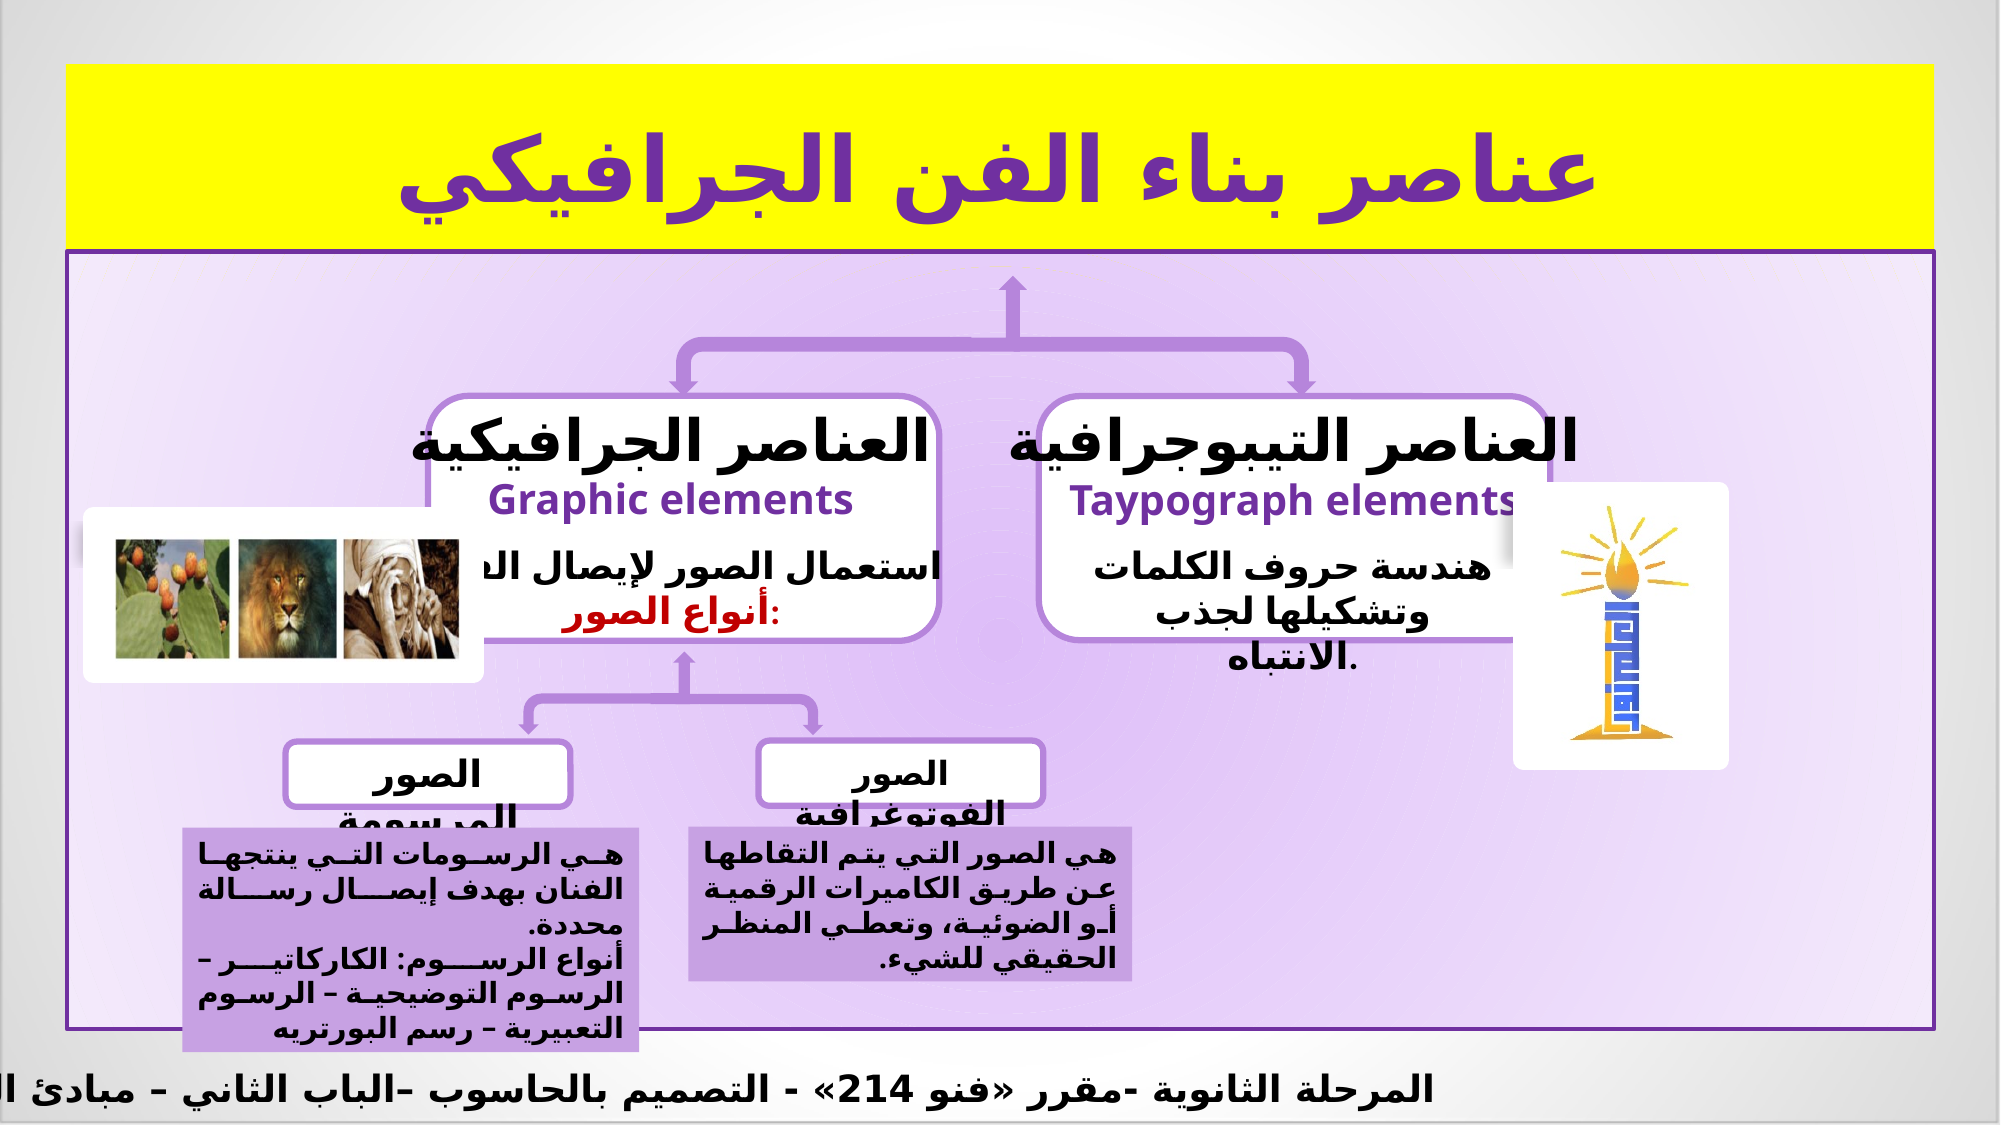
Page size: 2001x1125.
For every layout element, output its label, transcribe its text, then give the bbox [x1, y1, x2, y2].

text_box هي الرسومات التي ينتجها الفنان بهدف إيصال رسالة محددة. أنواع الرسوم: الكاركاتير – الرسوم التوضيحية – الرسوم التعبيرية – رسم البورتريه [182, 827, 640, 1053]
text_box هندسة حروف الكلمات وتشكيلها لجذب الانتباه. [1070, 534, 1513, 685]
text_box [518, 651, 824, 736]
text_box الصور الفوتوغرافية [765, 745, 1036, 826]
text_box العناصر الجرافيكية Graphic elements [394, 395, 947, 531]
text_box عناصر بناء الفن الجرافيكي [65, 64, 1935, 282]
text_box [1037, 531, 1497, 641]
picture [0, 0, 2001, 1125]
text_box العناصر التيبوجرافية Taypograph elements [993, 396, 1596, 531]
text_box هي الصور التي يتم التقاطها عن طريق الكاميرات الرقمية أو الضوئية، وتعطي المنظر الحقيقي للشيء. [688, 826, 1133, 982]
text_box الصور المرسومة [305, 742, 551, 827]
text_box استعمال الصور لإيصال الفكرة أنواع الصور: [484, 534, 958, 639]
list [67, 251, 1935, 1029]
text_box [668, 275, 1317, 397]
text_box المرحلة الثانوية -مقرر «فنو 214» - التصميم بالحاسوب –الباب الثاني – مبادئ التصميم الجرافيكي [0, 1057, 1450, 1118]
text_box [757, 739, 1045, 807]
text_box [284, 740, 572, 808]
